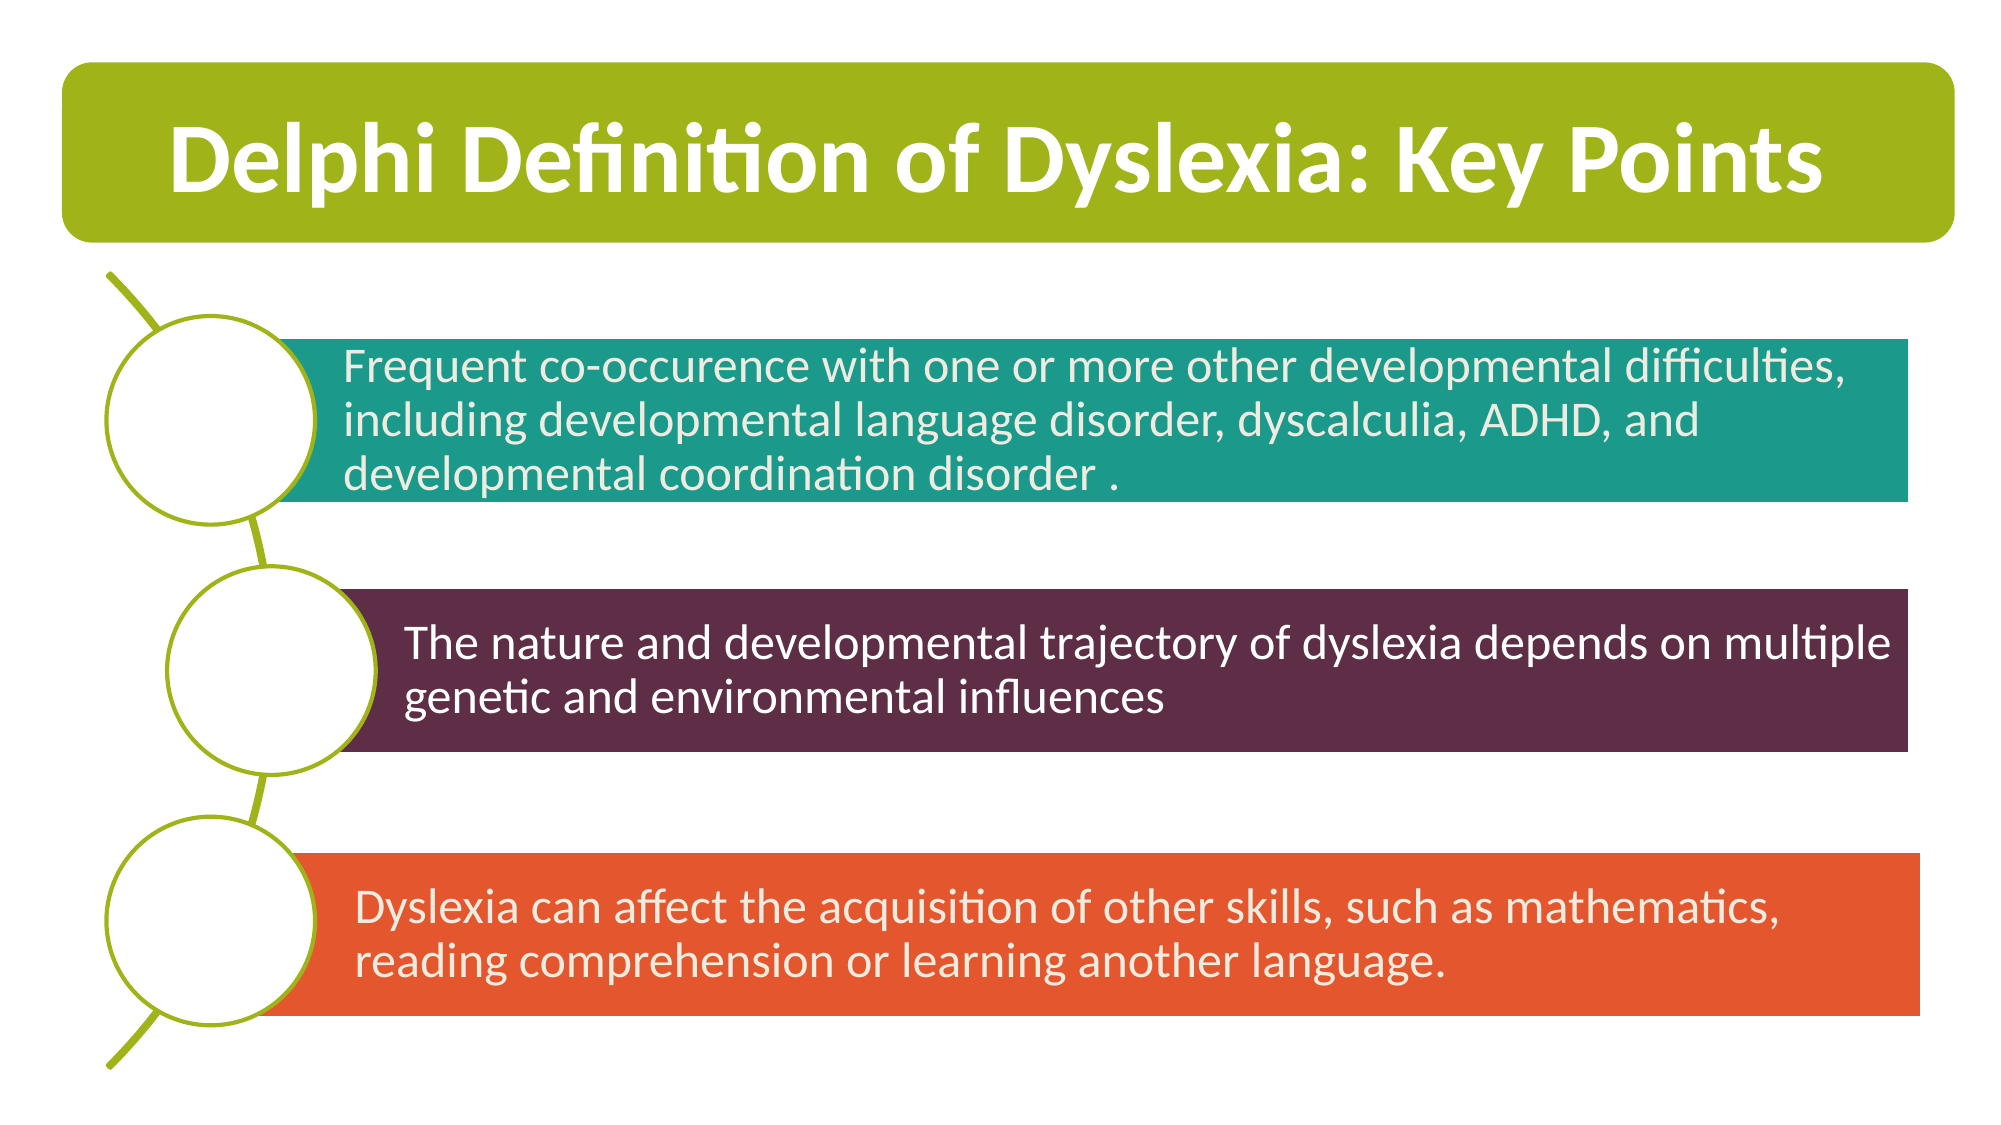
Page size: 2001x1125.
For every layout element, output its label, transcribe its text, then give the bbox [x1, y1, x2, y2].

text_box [94, 253, 1923, 1089]
text_box [370, 92, 1628, 182]
text_box Delphi Definition of Dyslexia: Key Points [61, 62, 1955, 243]
